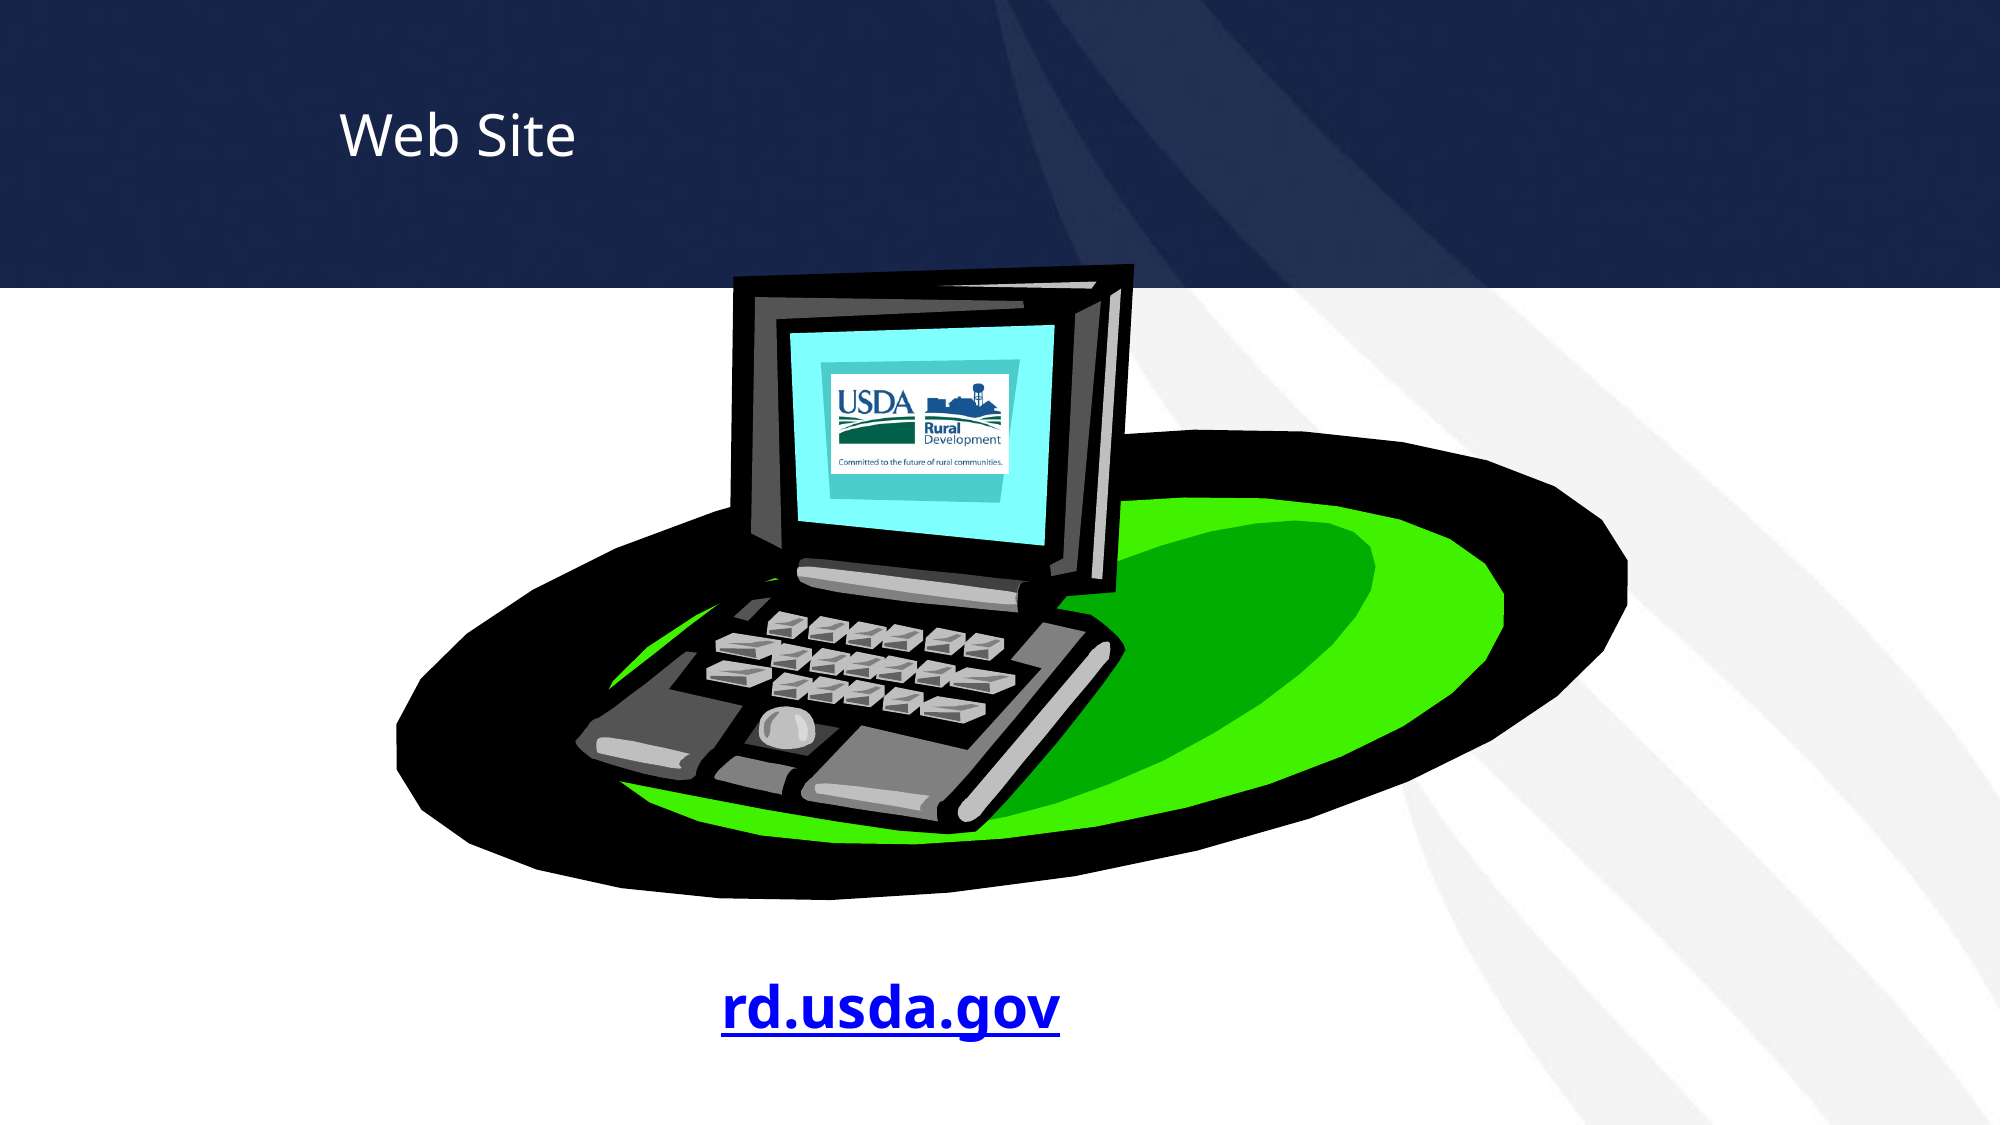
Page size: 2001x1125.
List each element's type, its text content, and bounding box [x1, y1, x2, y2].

text_box rd.usda.gov [706, 962, 1076, 1048]
title Web Site [324, 24, 1675, 250]
picture [0, 0, 2000, 1125]
